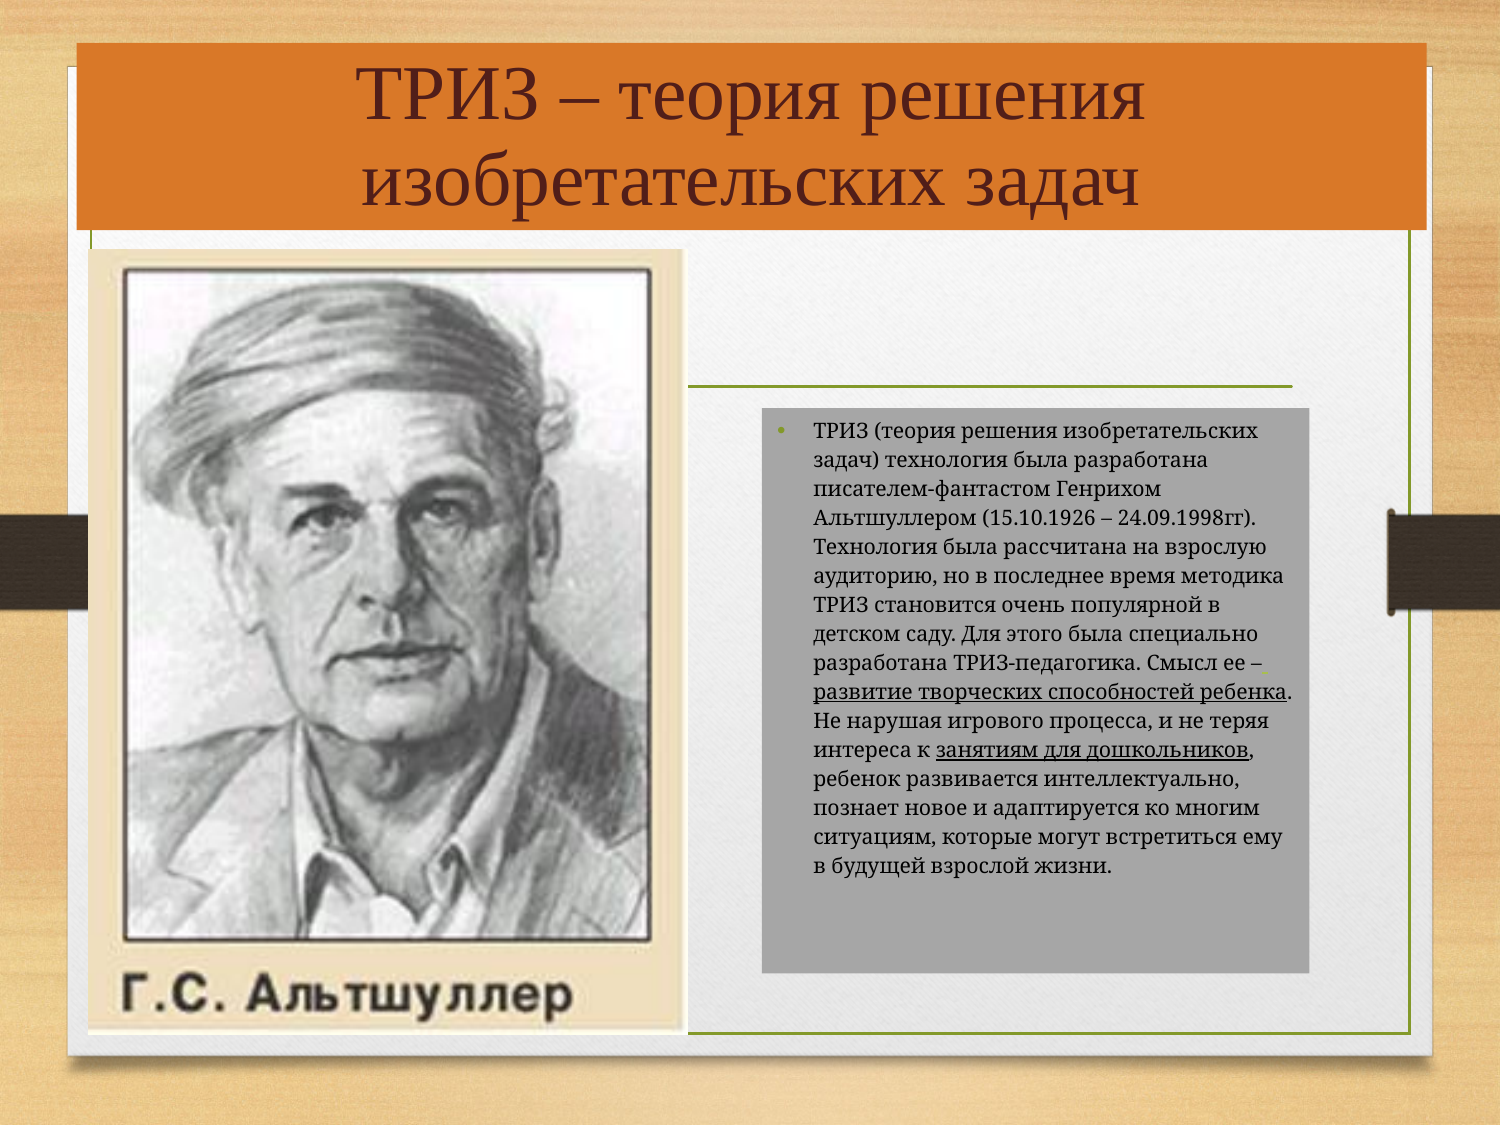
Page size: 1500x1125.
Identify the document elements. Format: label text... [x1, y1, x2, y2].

title ТРИЗ – теория решения изобретательских задач [76, 42, 1427, 231]
picture [0, 0, 1500, 1125]
list ТРИЗ (теория решения изобретательских задач) технология была разработана писателем-фантастом Генрихом Альтшуллером (15.10.1926 – 24.09.1998гг). Технология была рассчитана на взрослую аудиторию, но в последнее время методика ТРИЗ становится очень популярной в детском саду. Для этого была специально разработана ТРИЗ-педагогика. Смысл ее – развитие творческих способностей ребенка. Не нарушая игрового процесса, и не теряя интереса к занятиям для дошкольников, ребенок развивается интеллектуально, познает новое и адаптируется ко многим ситуациям, которые могут встретиться ему в будущей взрослой жизни. [761, 408, 1310, 974]
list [88, 249, 688, 1036]
